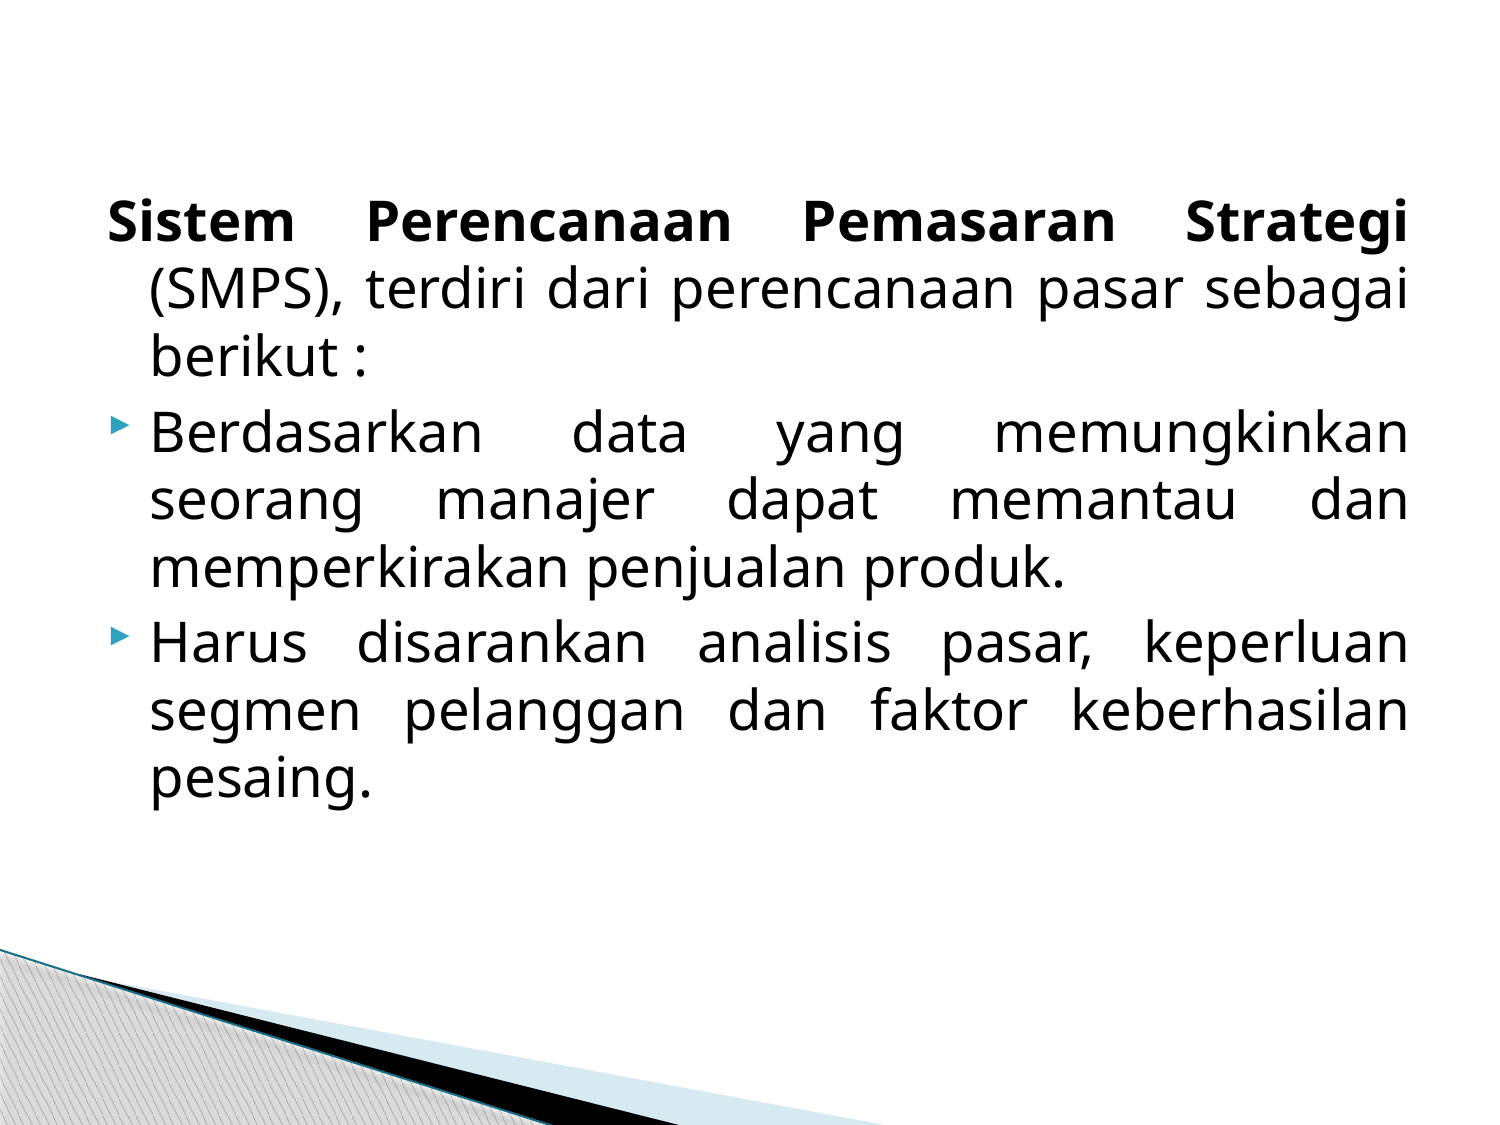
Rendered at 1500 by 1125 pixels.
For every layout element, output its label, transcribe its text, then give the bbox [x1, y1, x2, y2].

list Sistem Perencanaan Pemasaran Strategi (SMPS), terdiri dari perencanaan pasar sebagai berikut : Berdasarkan data yang memungkinkan seorang manajer dapat memantau dan memperkirakan penjualan produk. Harus disarankan analisis pasar, keperluan segmen pelanggan dan faktor keberhasilan pesaing. [75, 101, 1425, 1005]
